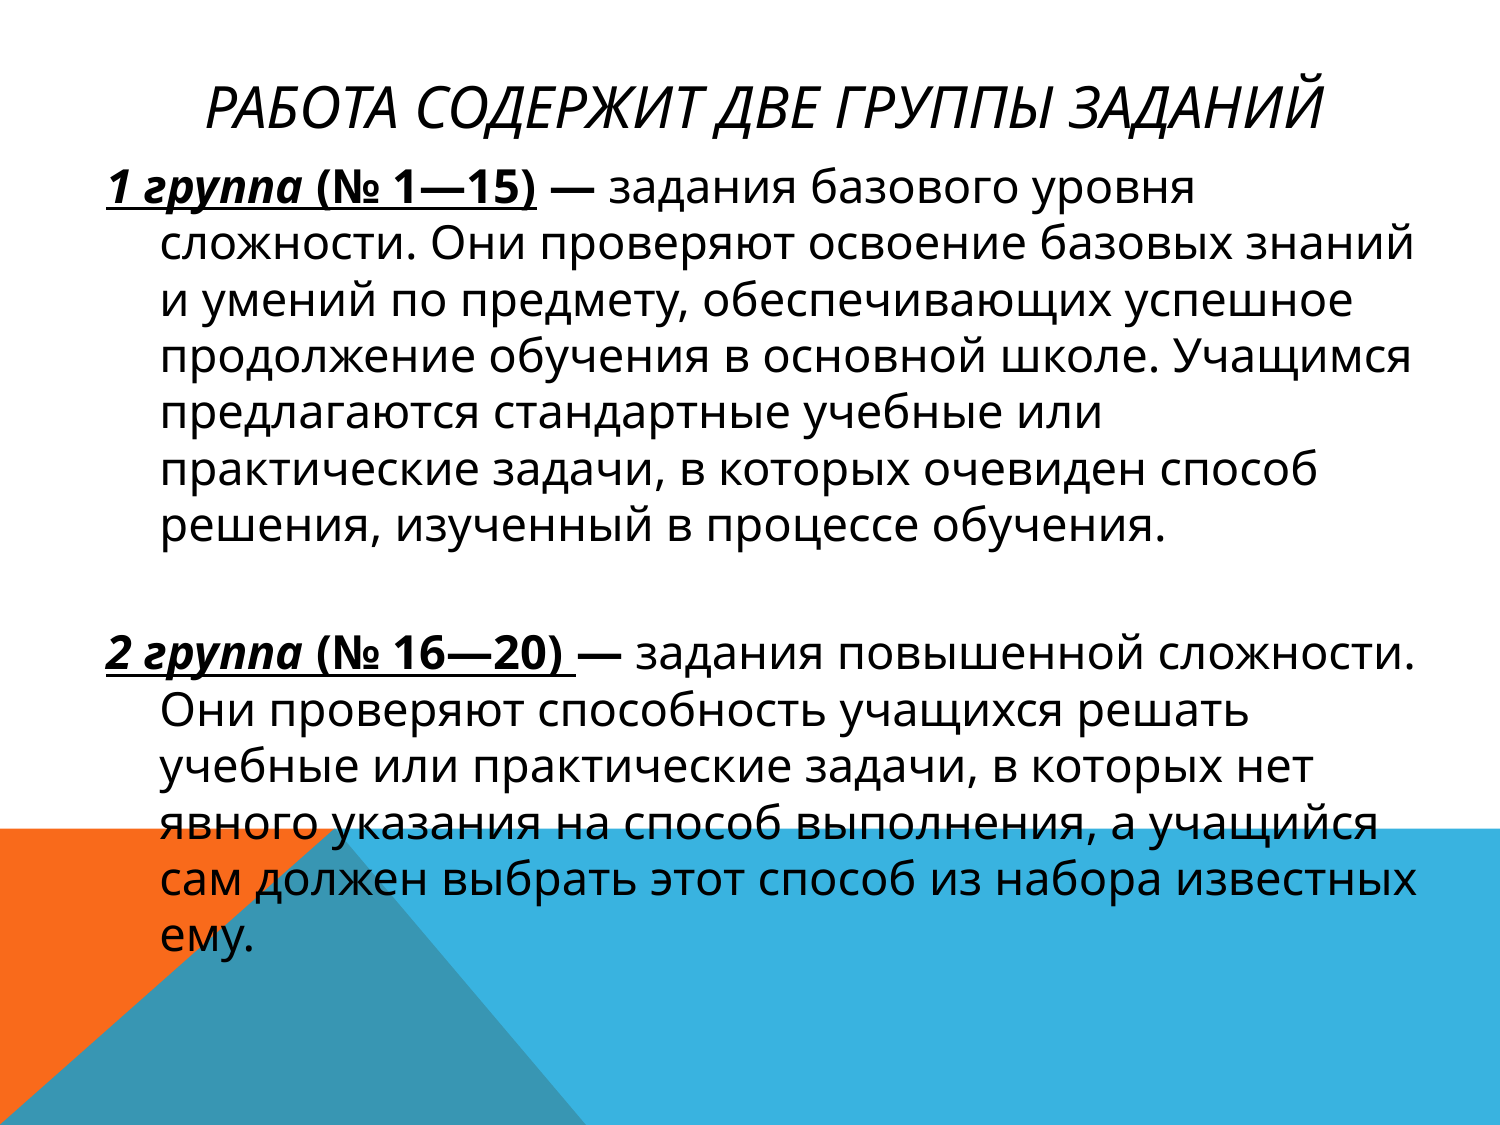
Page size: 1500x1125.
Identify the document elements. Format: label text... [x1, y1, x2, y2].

title Работа содержит две группы заданий [147, 59, 1382, 148]
list 1 группа (№ 1—15) — задания базового уровня сложности. Они проверяют освоение базовых знаний и умений по предмету, обеспечивающих успешное продолжение обучения в основной школе. Учащимся предлагаются стандартные учебные или практические задачи, в которых очевиден способ решения, изученный в процессе обучения. 2 группа (№ 16—20) — задания повышенной сложности. Они проверяют способность учащихся решать учебные или практические задачи, в которых нет явного указания на способ выполнения, а учащийся сам должен выбрать этот способ из набора известных ему. [91, 148, 1438, 1016]
